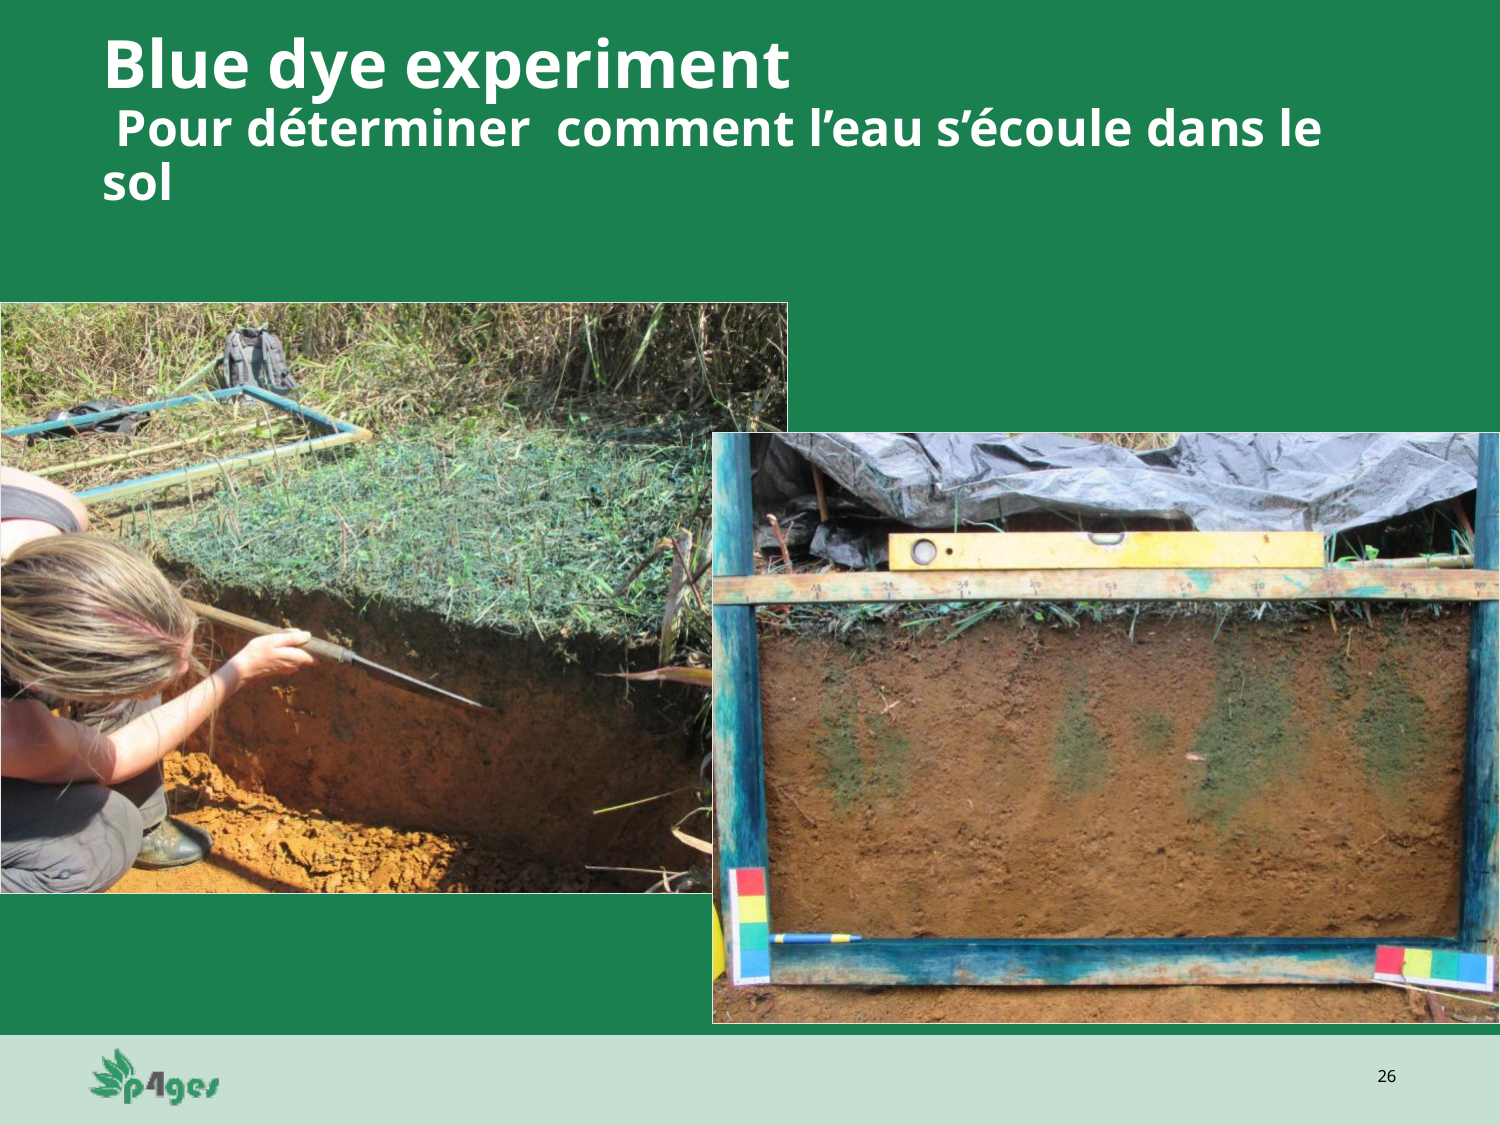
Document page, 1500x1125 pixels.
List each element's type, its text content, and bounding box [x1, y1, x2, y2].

title Blue dye experiment Pour déterminer comment l’eau s’écoule dans le sol [87, 30, 1412, 219]
slide_number 26 [1332, 1057, 1412, 1097]
picture [0, 302, 1500, 1024]
picture [87, 1047, 222, 1107]
